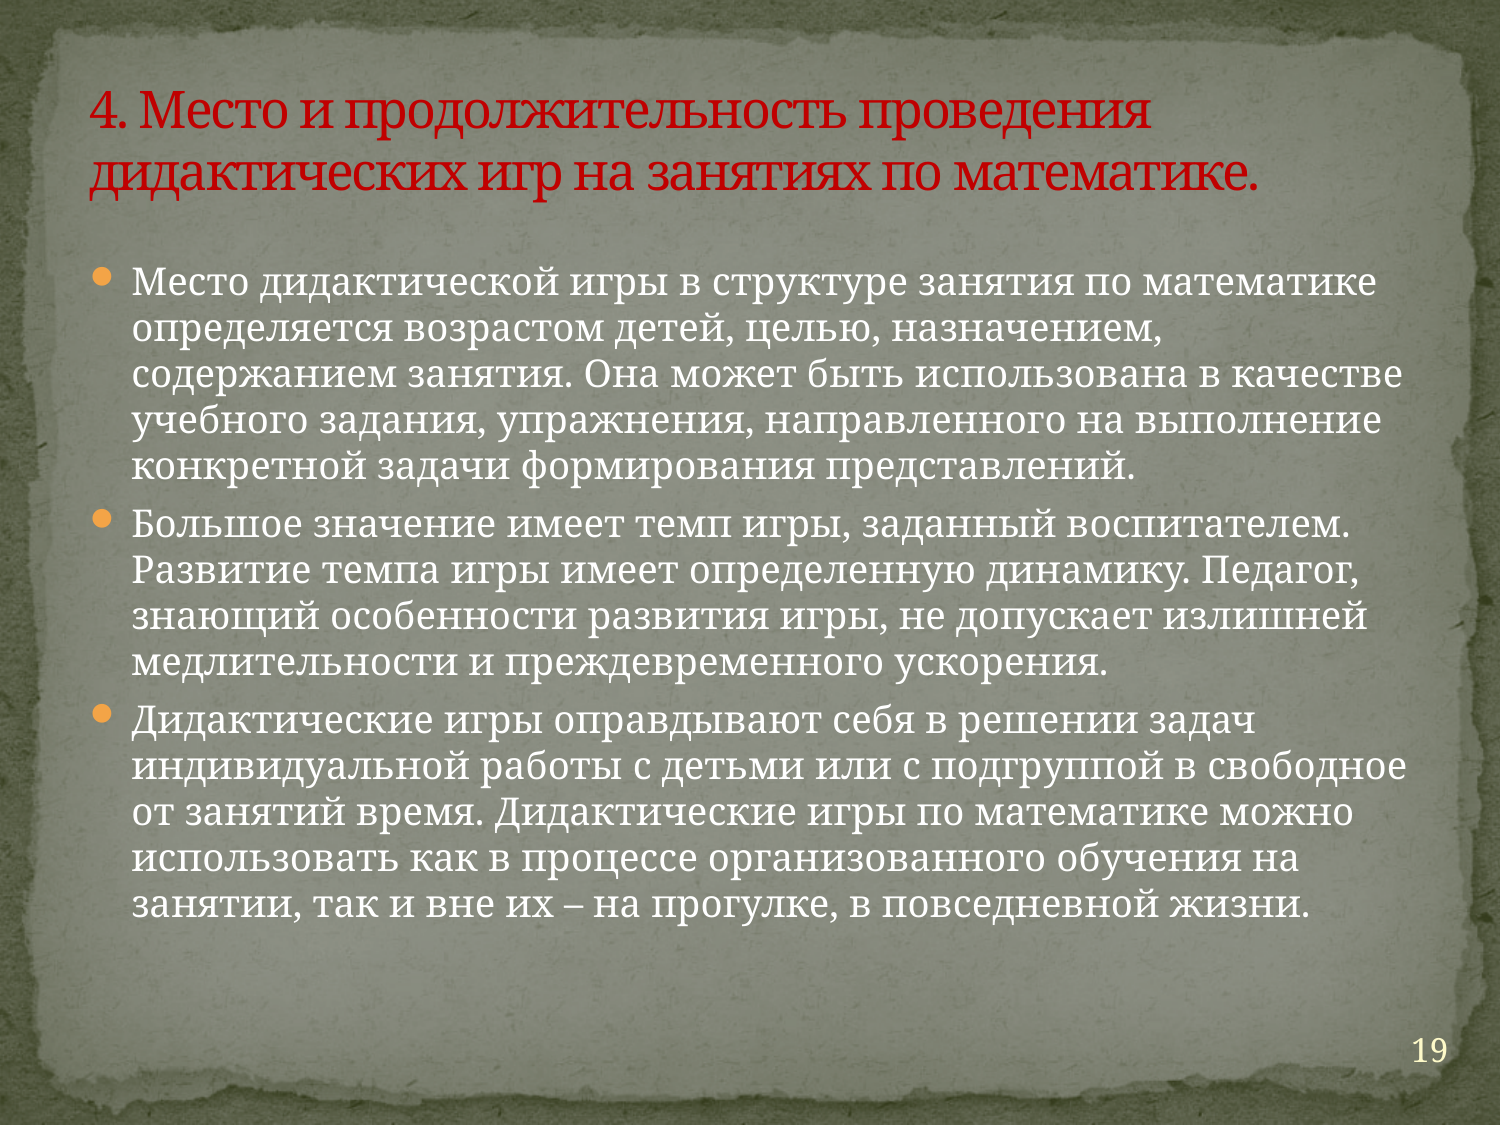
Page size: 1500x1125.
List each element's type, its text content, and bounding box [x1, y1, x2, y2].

list Место дидактической игры в структуре занятия по математике определяется возрастом детей, целью, назначением, содержанием занятия. Она может быть использована в качестве учебного задания, упражнения, направленного на выполнение конкретной задачи формирования представлений. Большое значение имеет темп игры, заданный воспитателем. Развитие темпа игры имеет определенную динамику. Педагог, знающий особенности развития игры, не допускает излишней медлительности и преждевременного ускорения. Дидактические игры оправдывают себя в решении задач индивидуальной работы с детьми или с подгруппой в свободное от занятий время. Дидактические игры по математике можно использовать как в процессе организованного обучения на занятии, так и вне их – на прогулке, в повседневной жизни. [75, 249, 1425, 1000]
slide_number 19 [1379, 1014, 1480, 1089]
title 4. Место и продолжительность проведения дидактических игр на занятиях по математике. [74, 24, 1425, 209]
